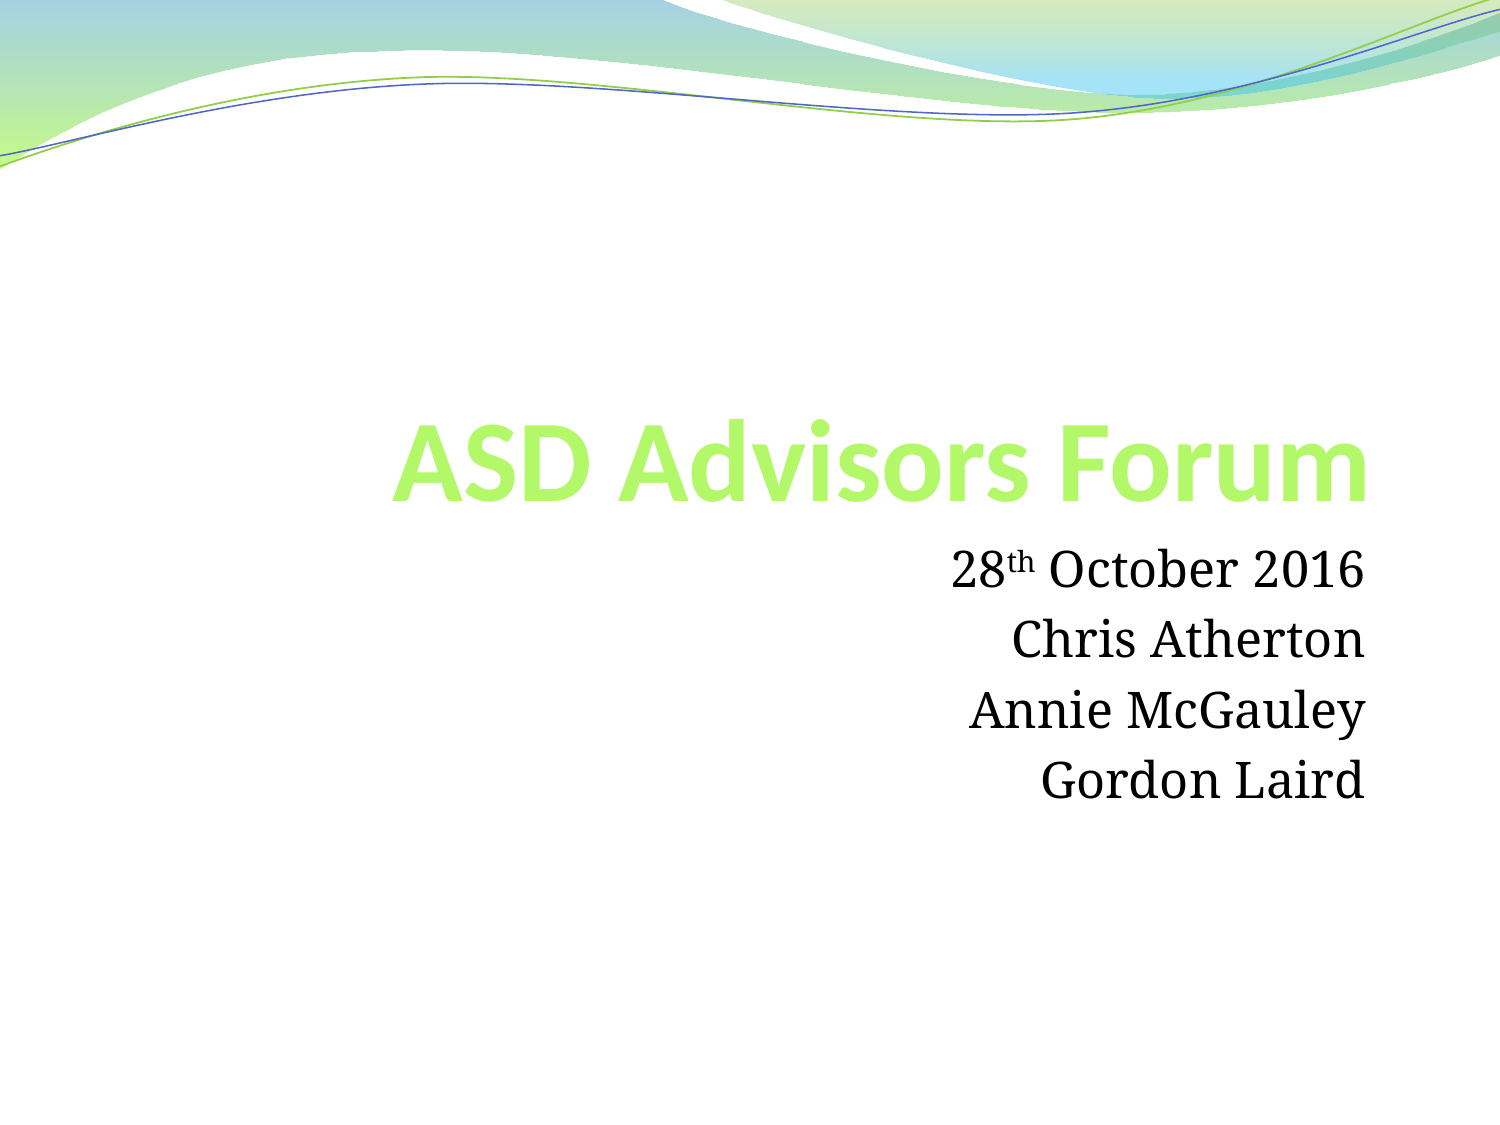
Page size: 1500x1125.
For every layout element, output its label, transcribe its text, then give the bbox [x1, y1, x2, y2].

subtitle 28th October 2016 Chris Atherton Annie McGauley Gordon Laird [87, 529, 1376, 818]
title ASD Advisors Forum [87, 224, 1376, 525]
